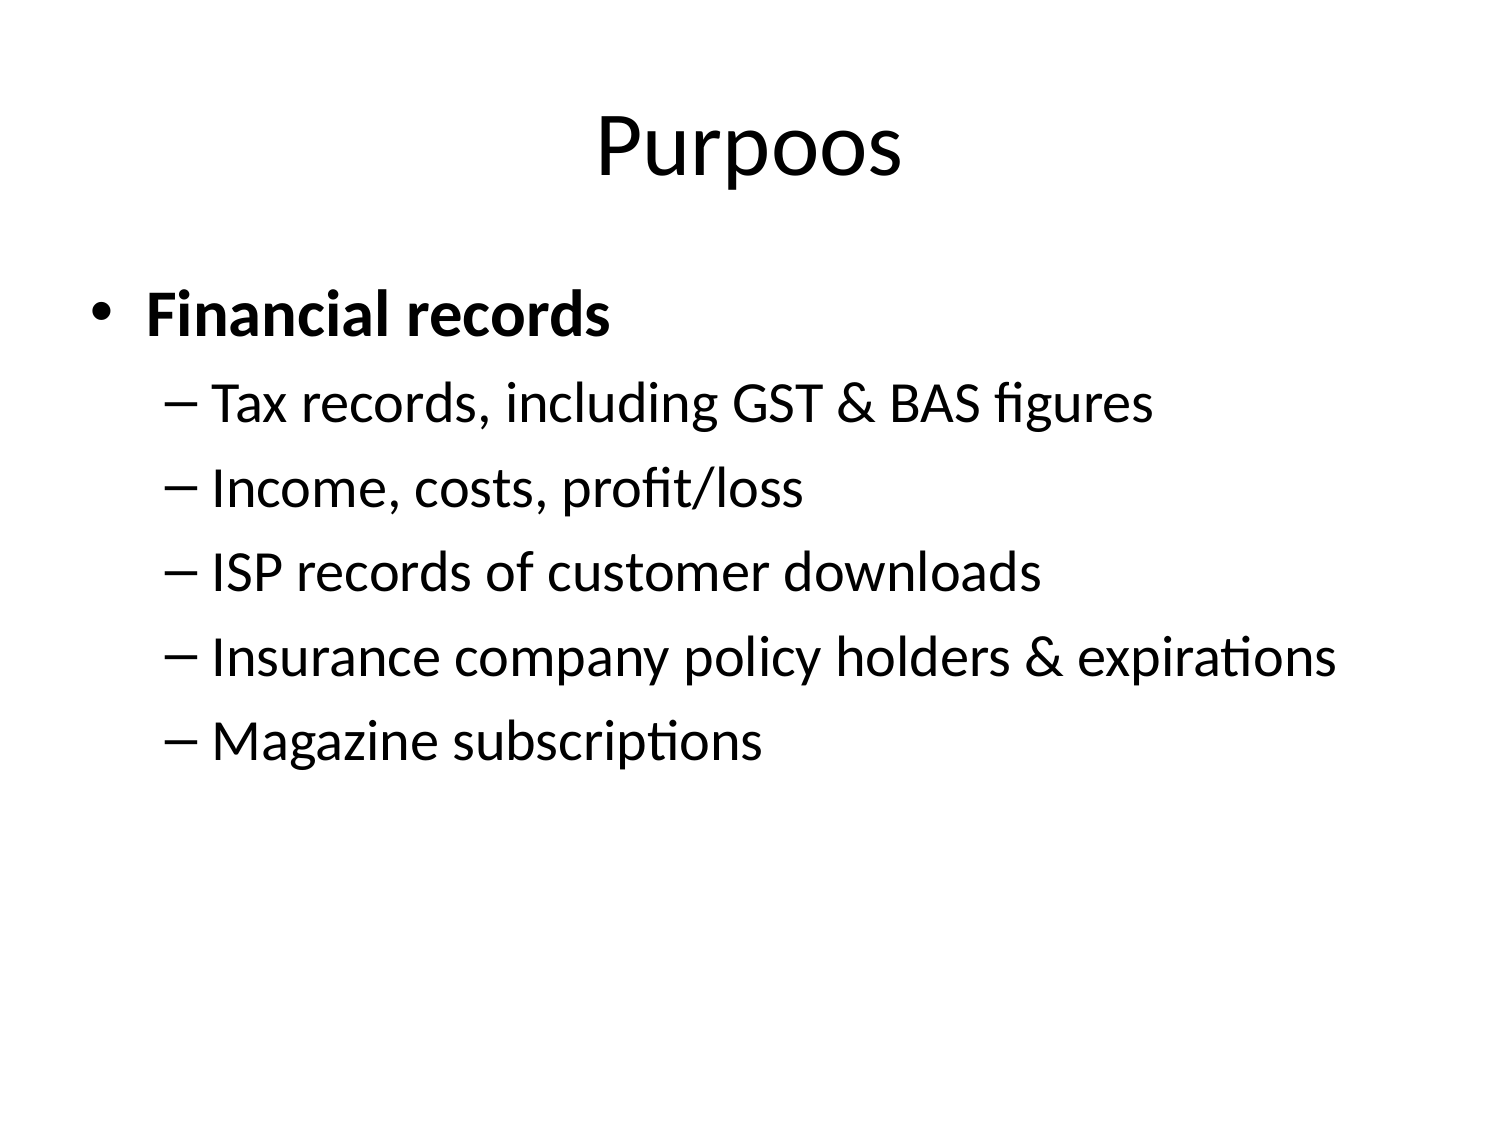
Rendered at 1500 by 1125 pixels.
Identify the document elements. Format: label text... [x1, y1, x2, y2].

title Purpoos [75, 45, 1425, 233]
text_box Financial records Tax records, including GST & BAS figures Income, costs, profit/loss ISP records of customer downloads Insurance company policy holders & expirations Magazine subscriptions [75, 262, 1425, 1005]
